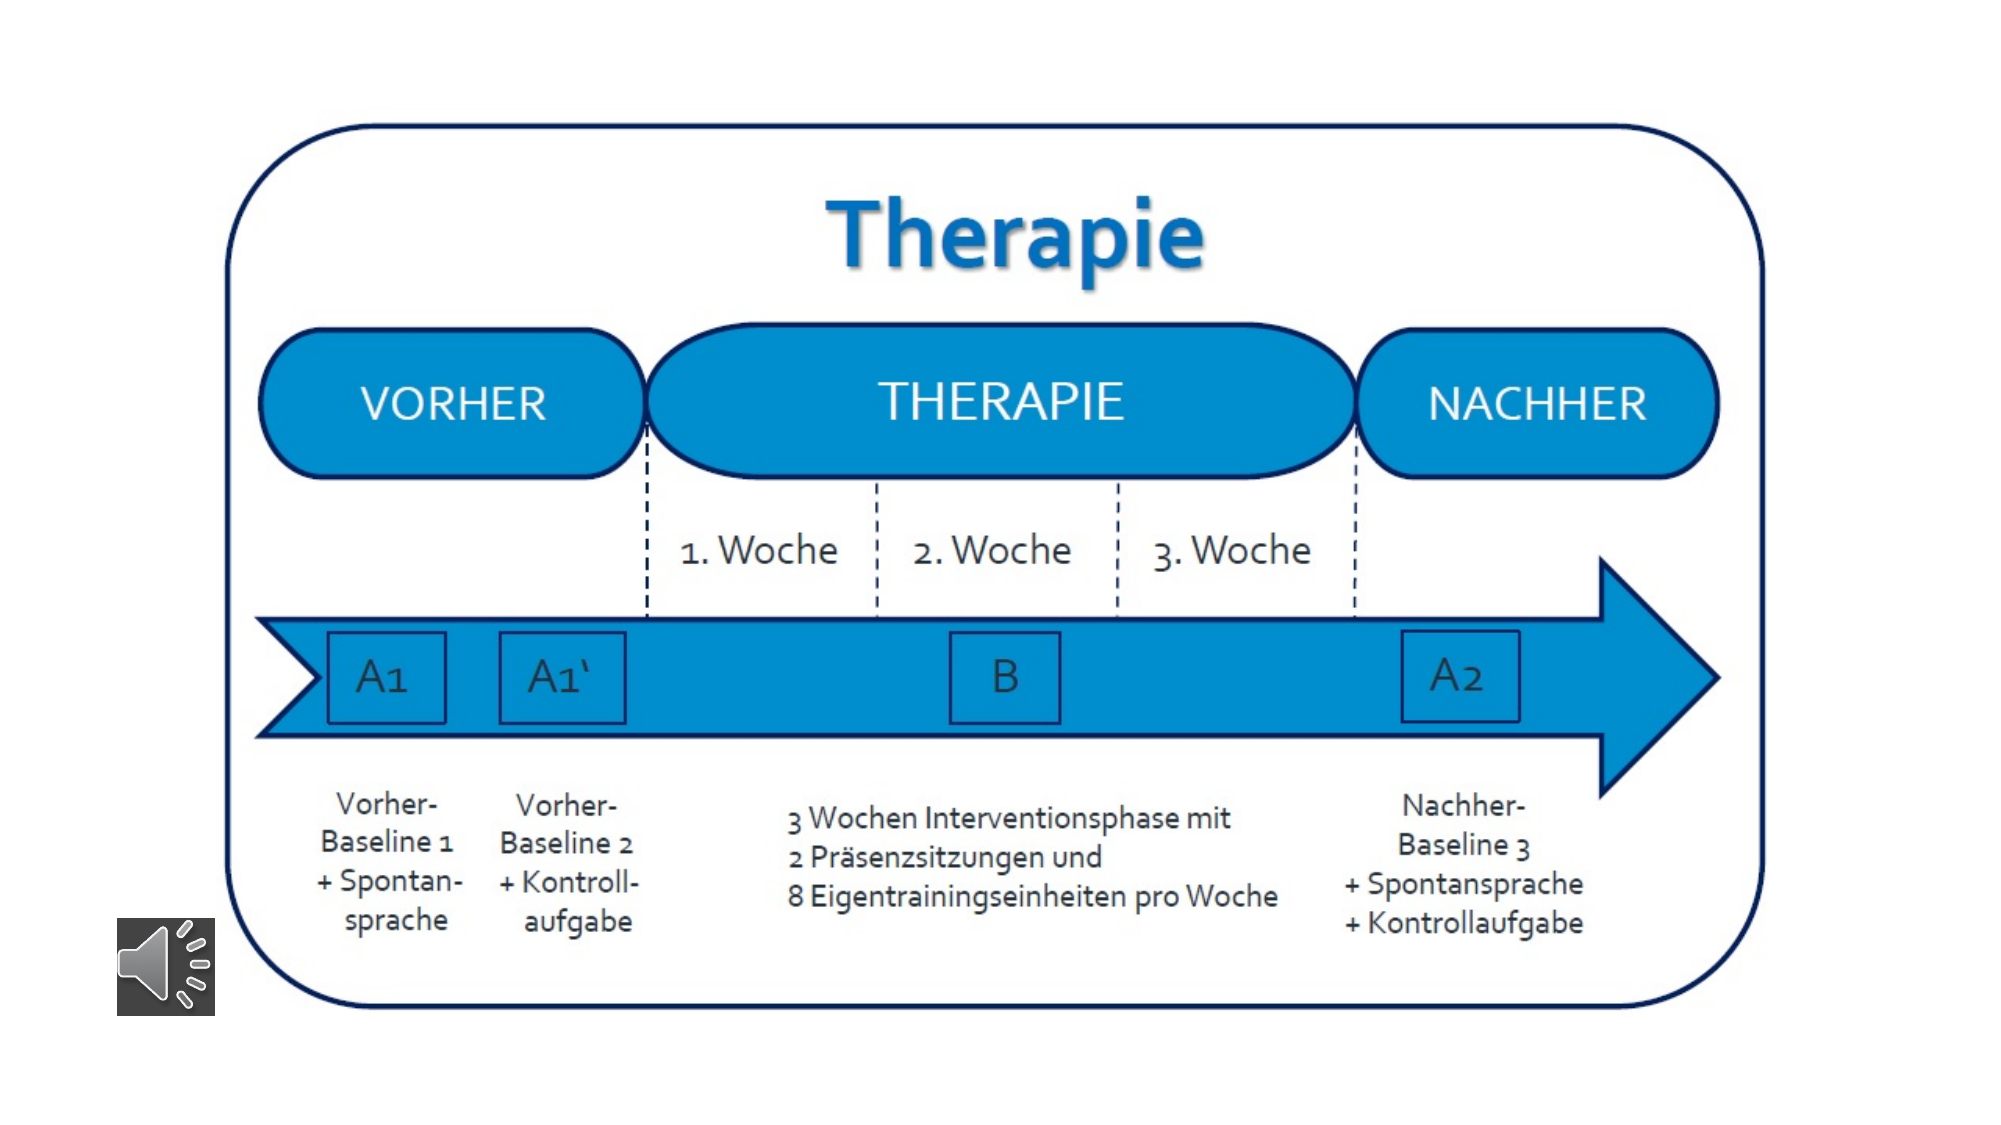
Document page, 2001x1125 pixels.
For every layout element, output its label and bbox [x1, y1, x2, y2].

list [216, 107, 1784, 1018]
picture [116, 917, 217, 1018]
